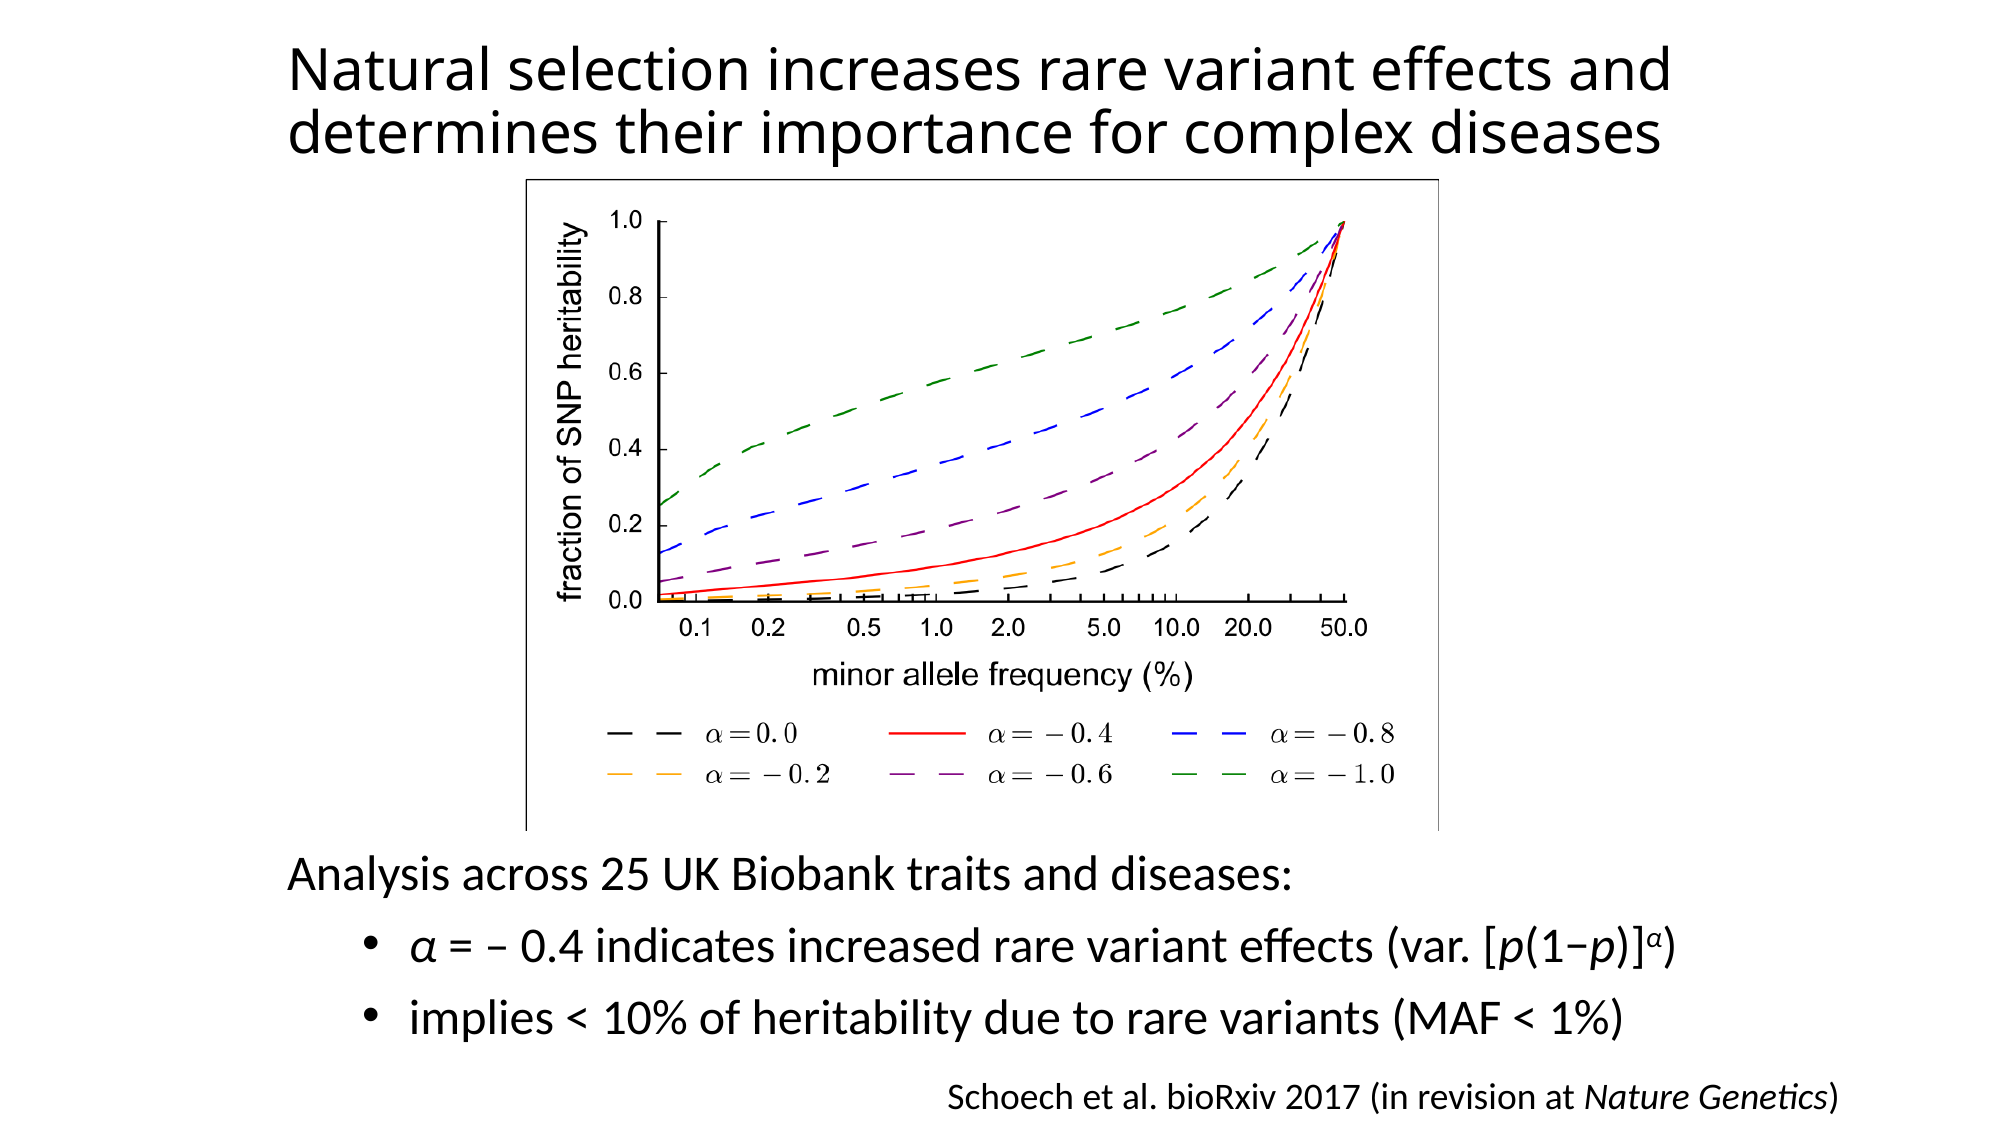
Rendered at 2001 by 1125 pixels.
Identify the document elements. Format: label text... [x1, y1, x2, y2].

title Natural selection increases rare variant effects and determines their importance for complex diseases [272, 9, 1728, 197]
picture [525, 178, 1439, 831]
text_box Analysis across 25 UK Biobank traits and diseases: α = – 0.4 indicates increased rare variant effects (var. [p(1−p)]α) implies < 10% of heritability due to rare variants (MAF < 1%) [272, 820, 1728, 1052]
text_box Schoech et al. bioRxiv 2017 (in revision at Nature Genetics) [859, 1064, 1855, 1125]
